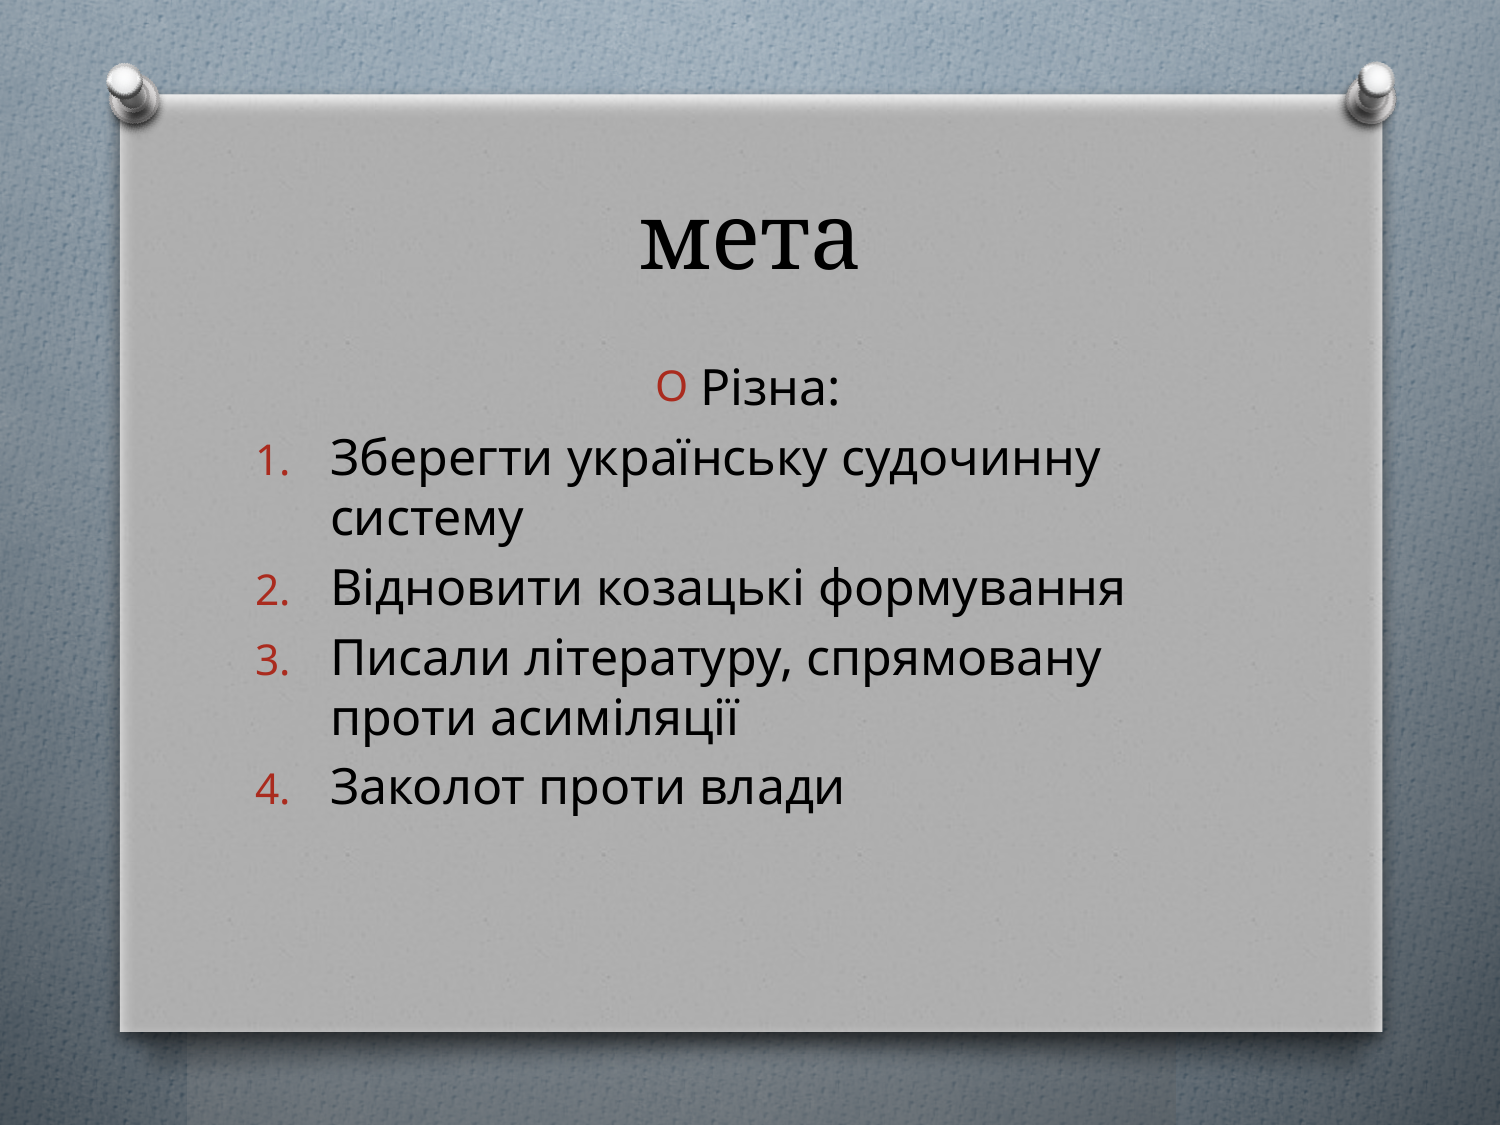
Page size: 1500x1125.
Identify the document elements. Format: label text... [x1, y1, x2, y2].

title мета [179, 134, 1323, 332]
picture [1317, 35, 1439, 156]
picture [75, 29, 198, 153]
list Різна: Зберегти українську судочинну систему Відновити козацькі формування Писали літературу, спрямовану проти асиміляції Заколот проти влади [240, 347, 1257, 939]
